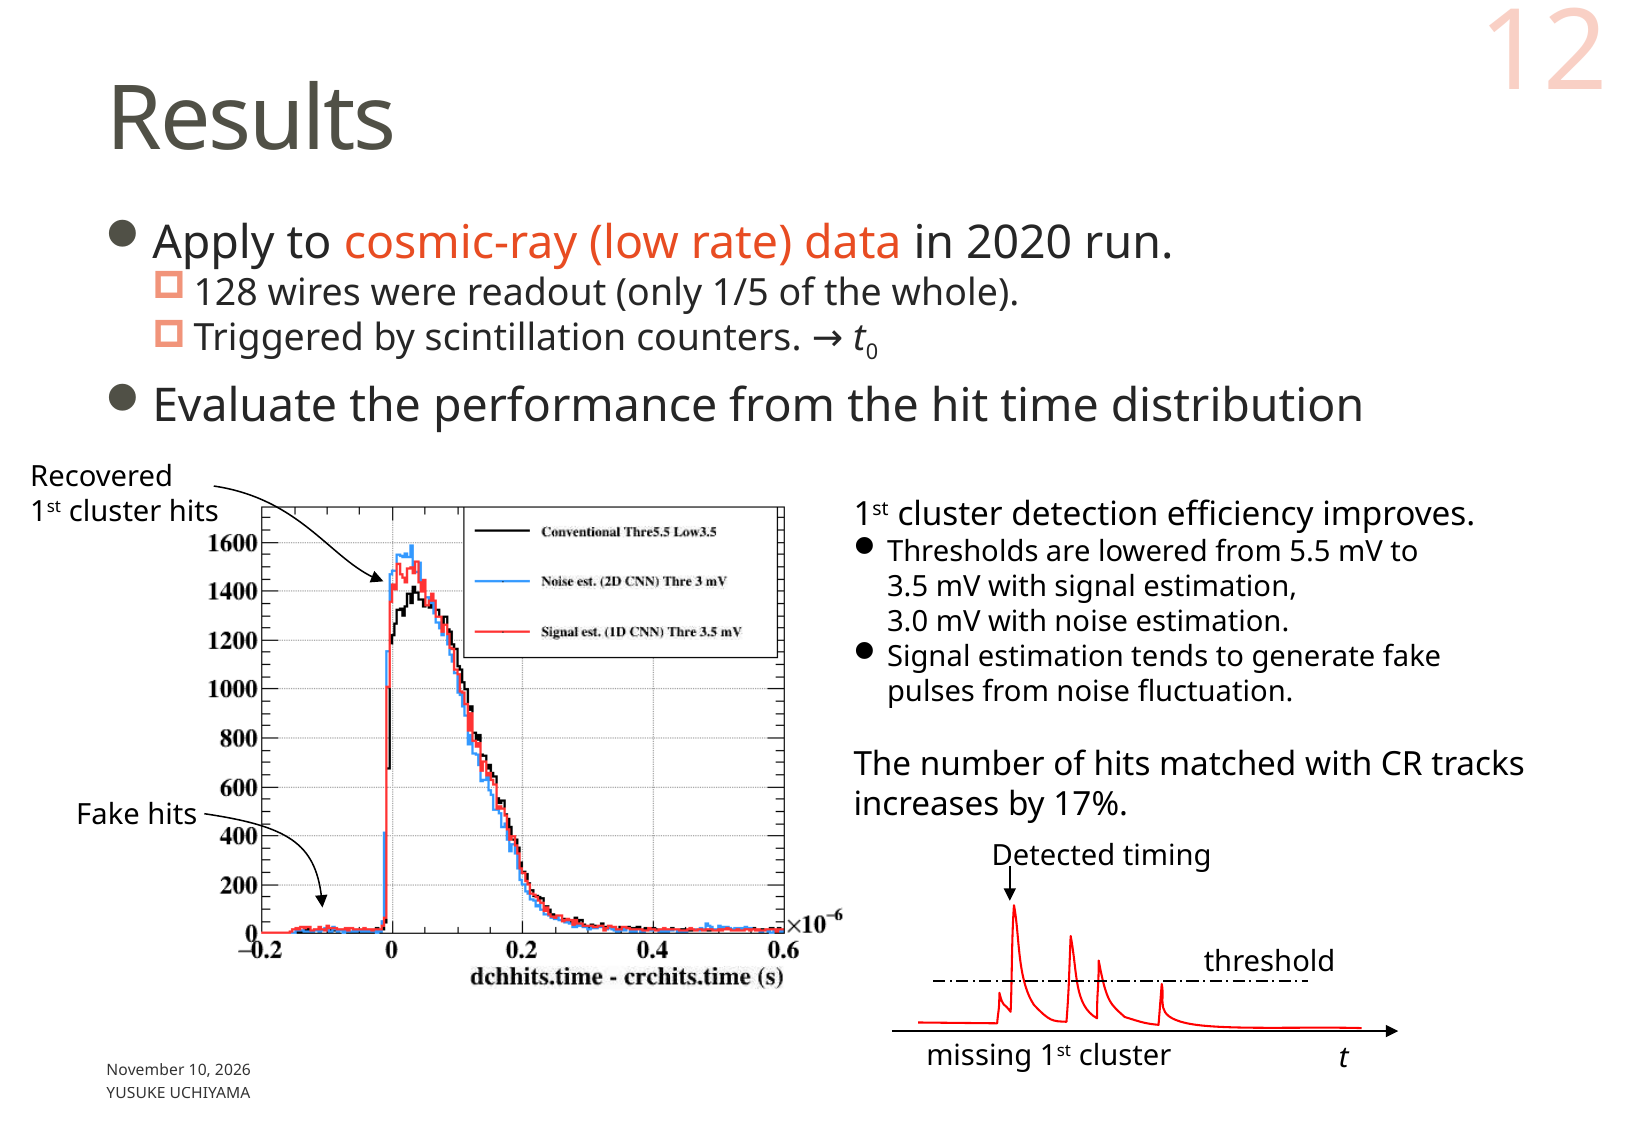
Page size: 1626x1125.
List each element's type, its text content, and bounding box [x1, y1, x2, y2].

title Results [91, 54, 1528, 190]
text_box Recovered 1st cluster hits [15, 450, 234, 535]
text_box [891, 828, 1399, 1083]
footer Yusuke UCHIYAMA [91, 1075, 762, 1113]
picture [190, 487, 847, 996]
list Apply to cosmic-ray (low rate) data in 2020 run. 128 wires were readout (only 1/5 of the whole). Triggered by scintillation counters. → t0 Evaluate the performance from the hit time distribution [90, 212, 1528, 487]
text_box 1st cluster detection efficiency improves. Thresholds are lowered from 5.5 mV to 3.5 mV with signal estimation, 3.0 mV with noise estimation. Signal estimation tends to generate fake pulses from noise fluctuation. The number of hits matched with CR tracks increases by 17%. [837, 484, 1598, 830]
text_box Fake hits [61, 787, 190, 838]
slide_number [91, 1051, 640, 1075]
slide_number 12 [1444, 2, 1624, 138]
